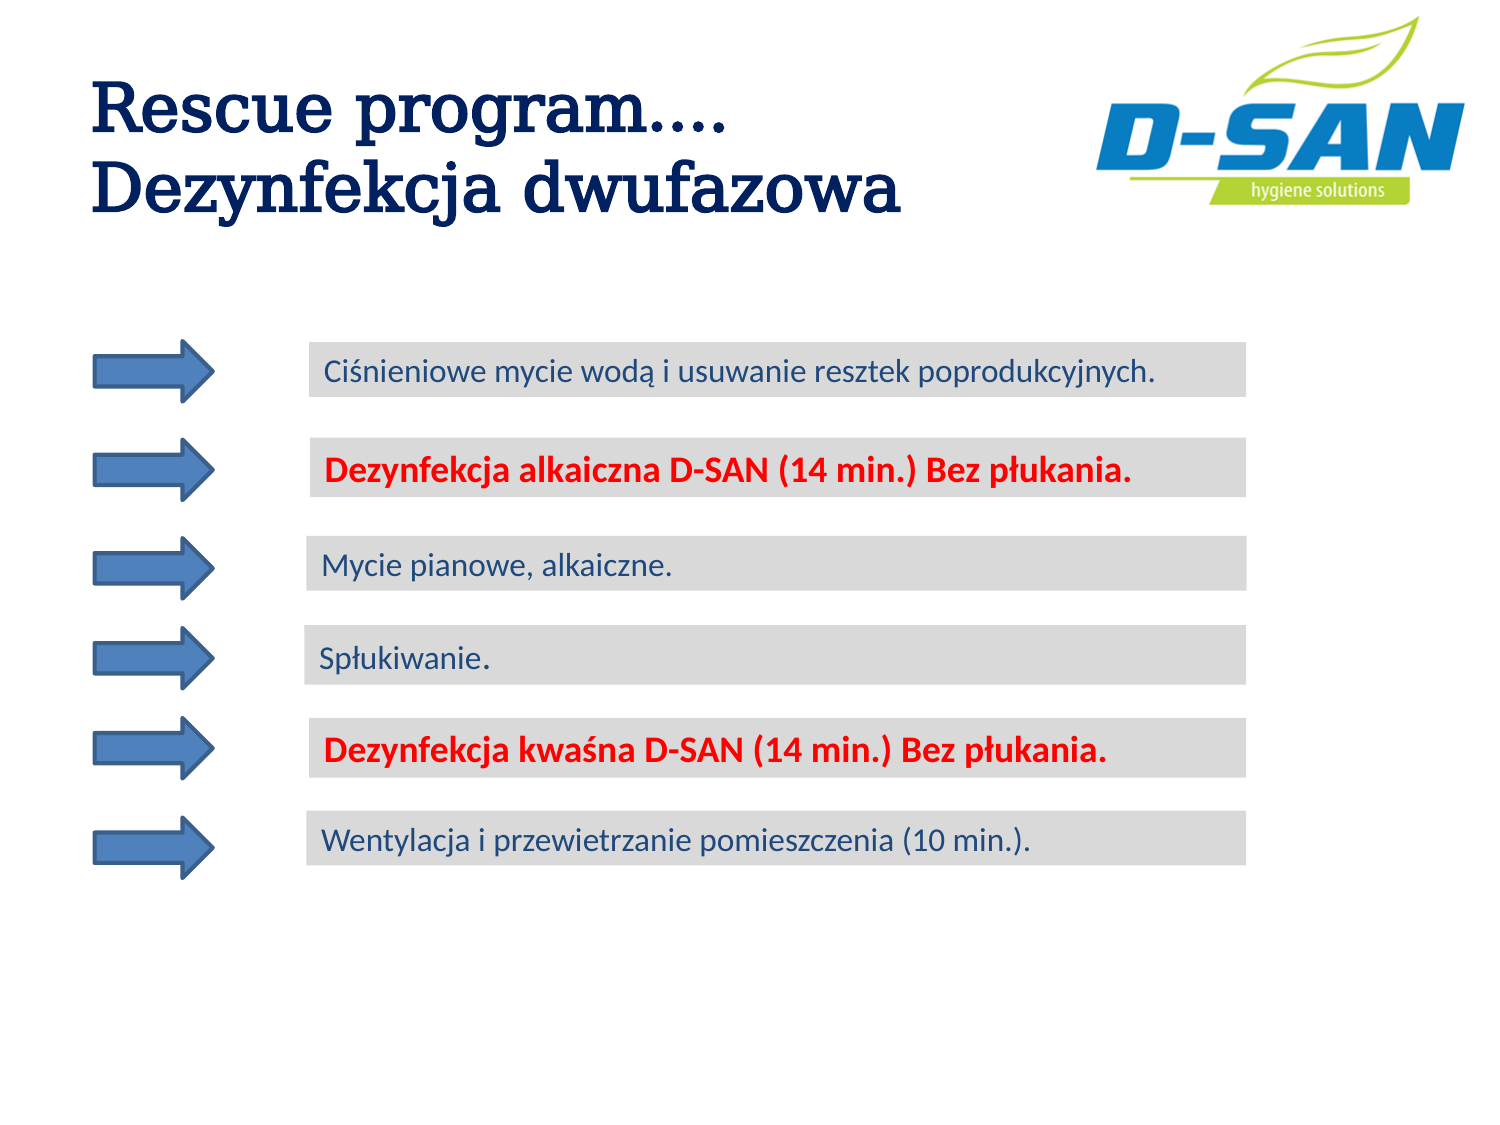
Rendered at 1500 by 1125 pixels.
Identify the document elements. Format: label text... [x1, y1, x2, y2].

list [94, 295, 1445, 1039]
picture [1068, 5, 1483, 218]
title Rescue program…. Dezynfekcja dwufazowa [75, 45, 1425, 244]
